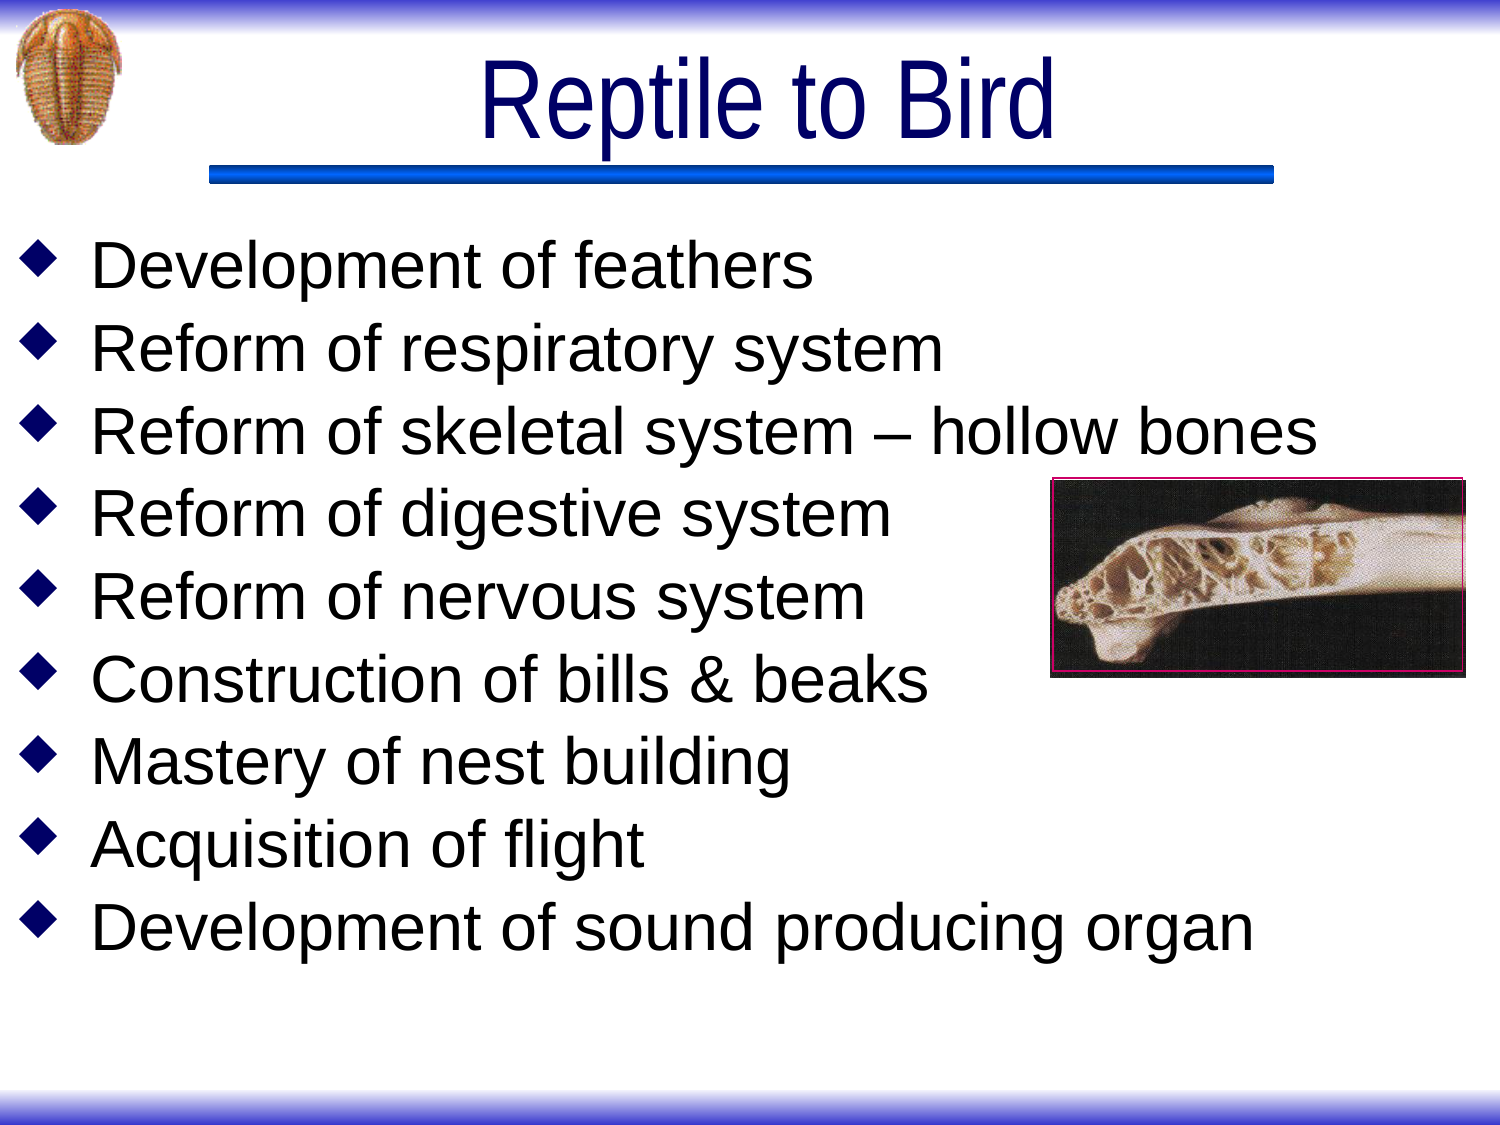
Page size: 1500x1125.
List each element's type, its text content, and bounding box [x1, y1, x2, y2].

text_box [1050, 477, 1466, 678]
picture [16, 9, 122, 145]
title Reptile to Bird [131, 0, 1407, 188]
list Development of feathers Reform of respiratory system Reform of skeletal system – hollow bones Reform of digestive system Reform of nervous system Construction of bills & beaks Mastery of nest building Acquisition of flight Development of sound producing organ [0, 220, 1360, 1069]
